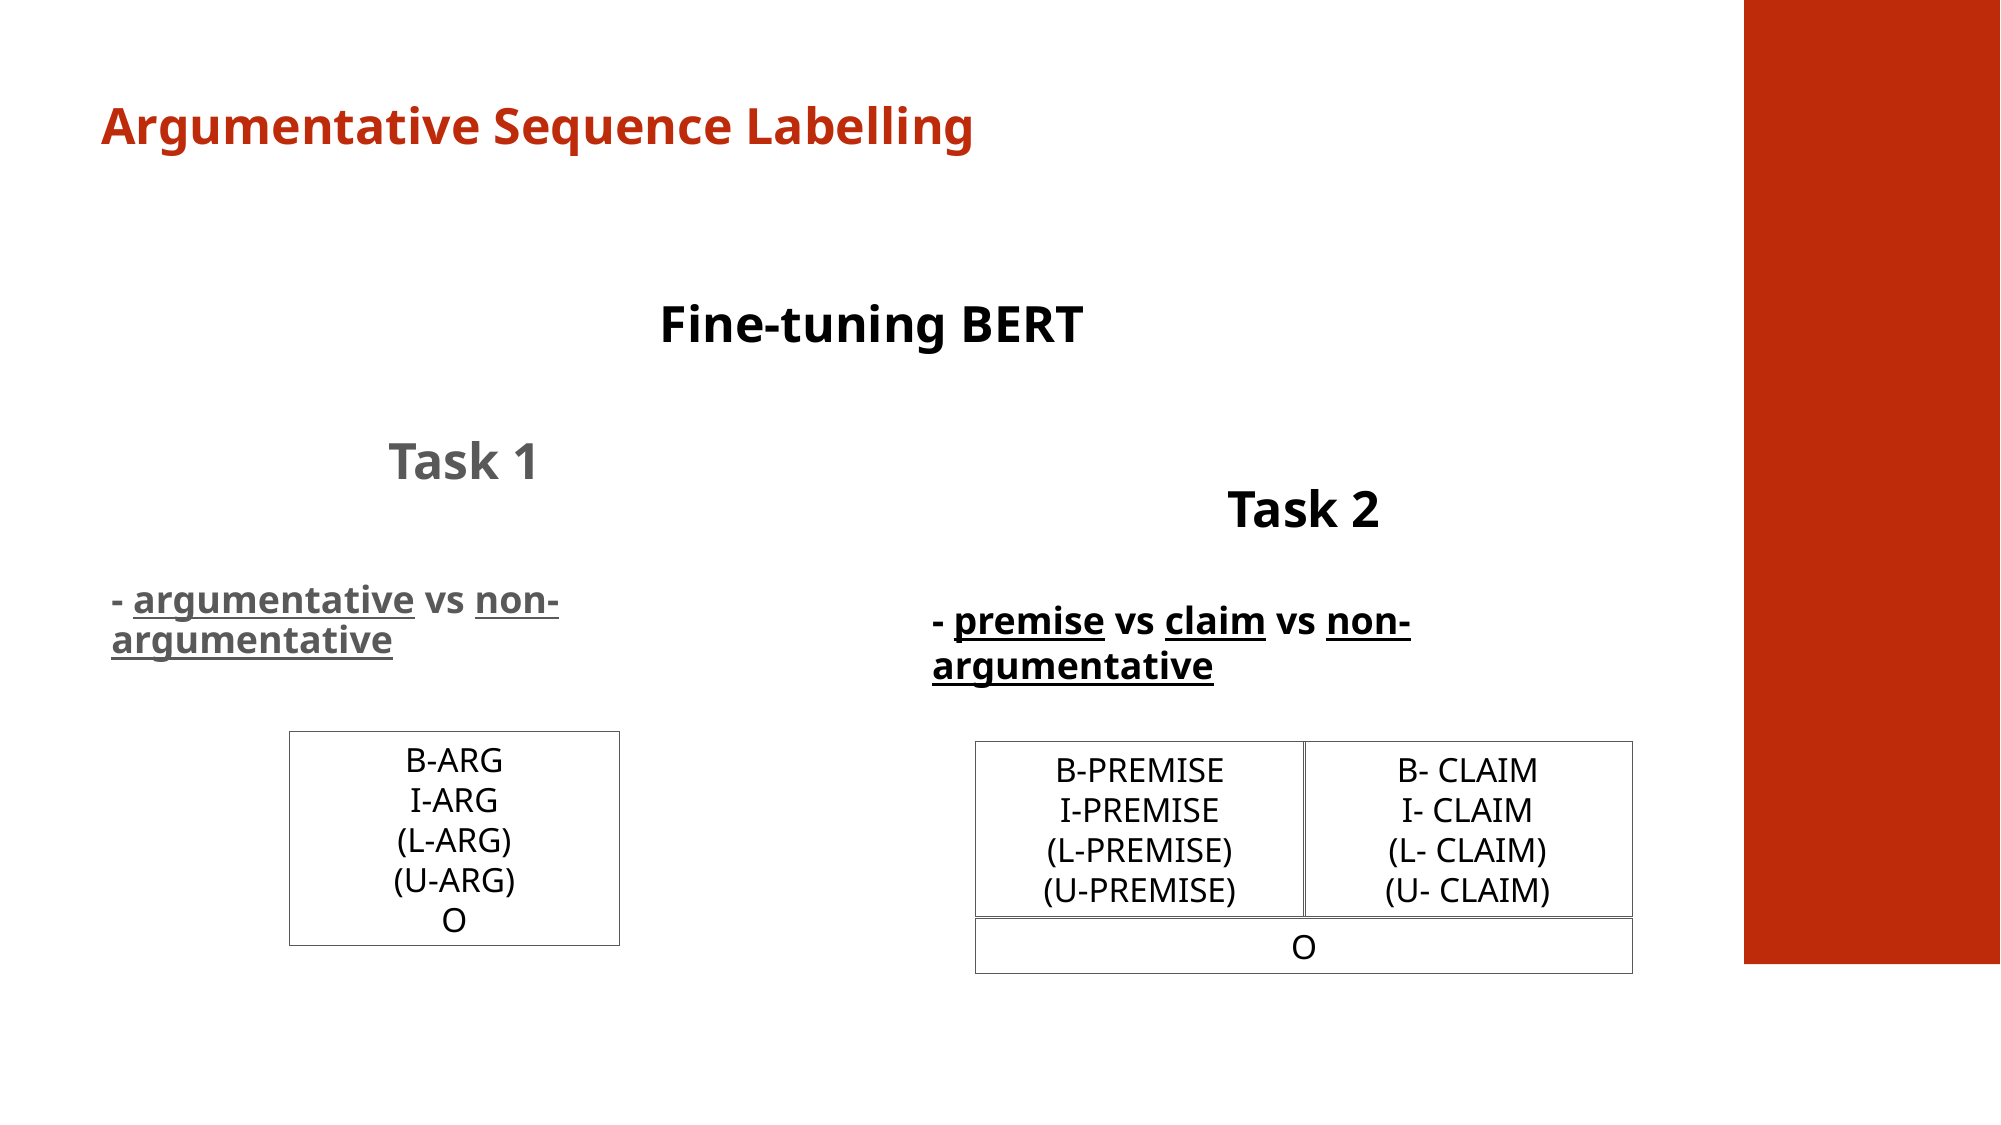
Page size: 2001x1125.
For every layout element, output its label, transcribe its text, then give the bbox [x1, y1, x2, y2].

text_box Task 2 - premise vs claim vs non-argumentative [917, 469, 1691, 709]
list Argumentative Sequence Labelling [86, 78, 1743, 185]
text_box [974, 741, 1634, 974]
text_box [1743, 0, 2000, 965]
text_box B-ARG I-ARG (L-ARG) (U-ARG) O [289, 731, 620, 946]
text_box Fine-tuning BERT [503, 284, 1241, 397]
list Task 1 - argumentative vs non-argumentative [96, 469, 833, 695]
